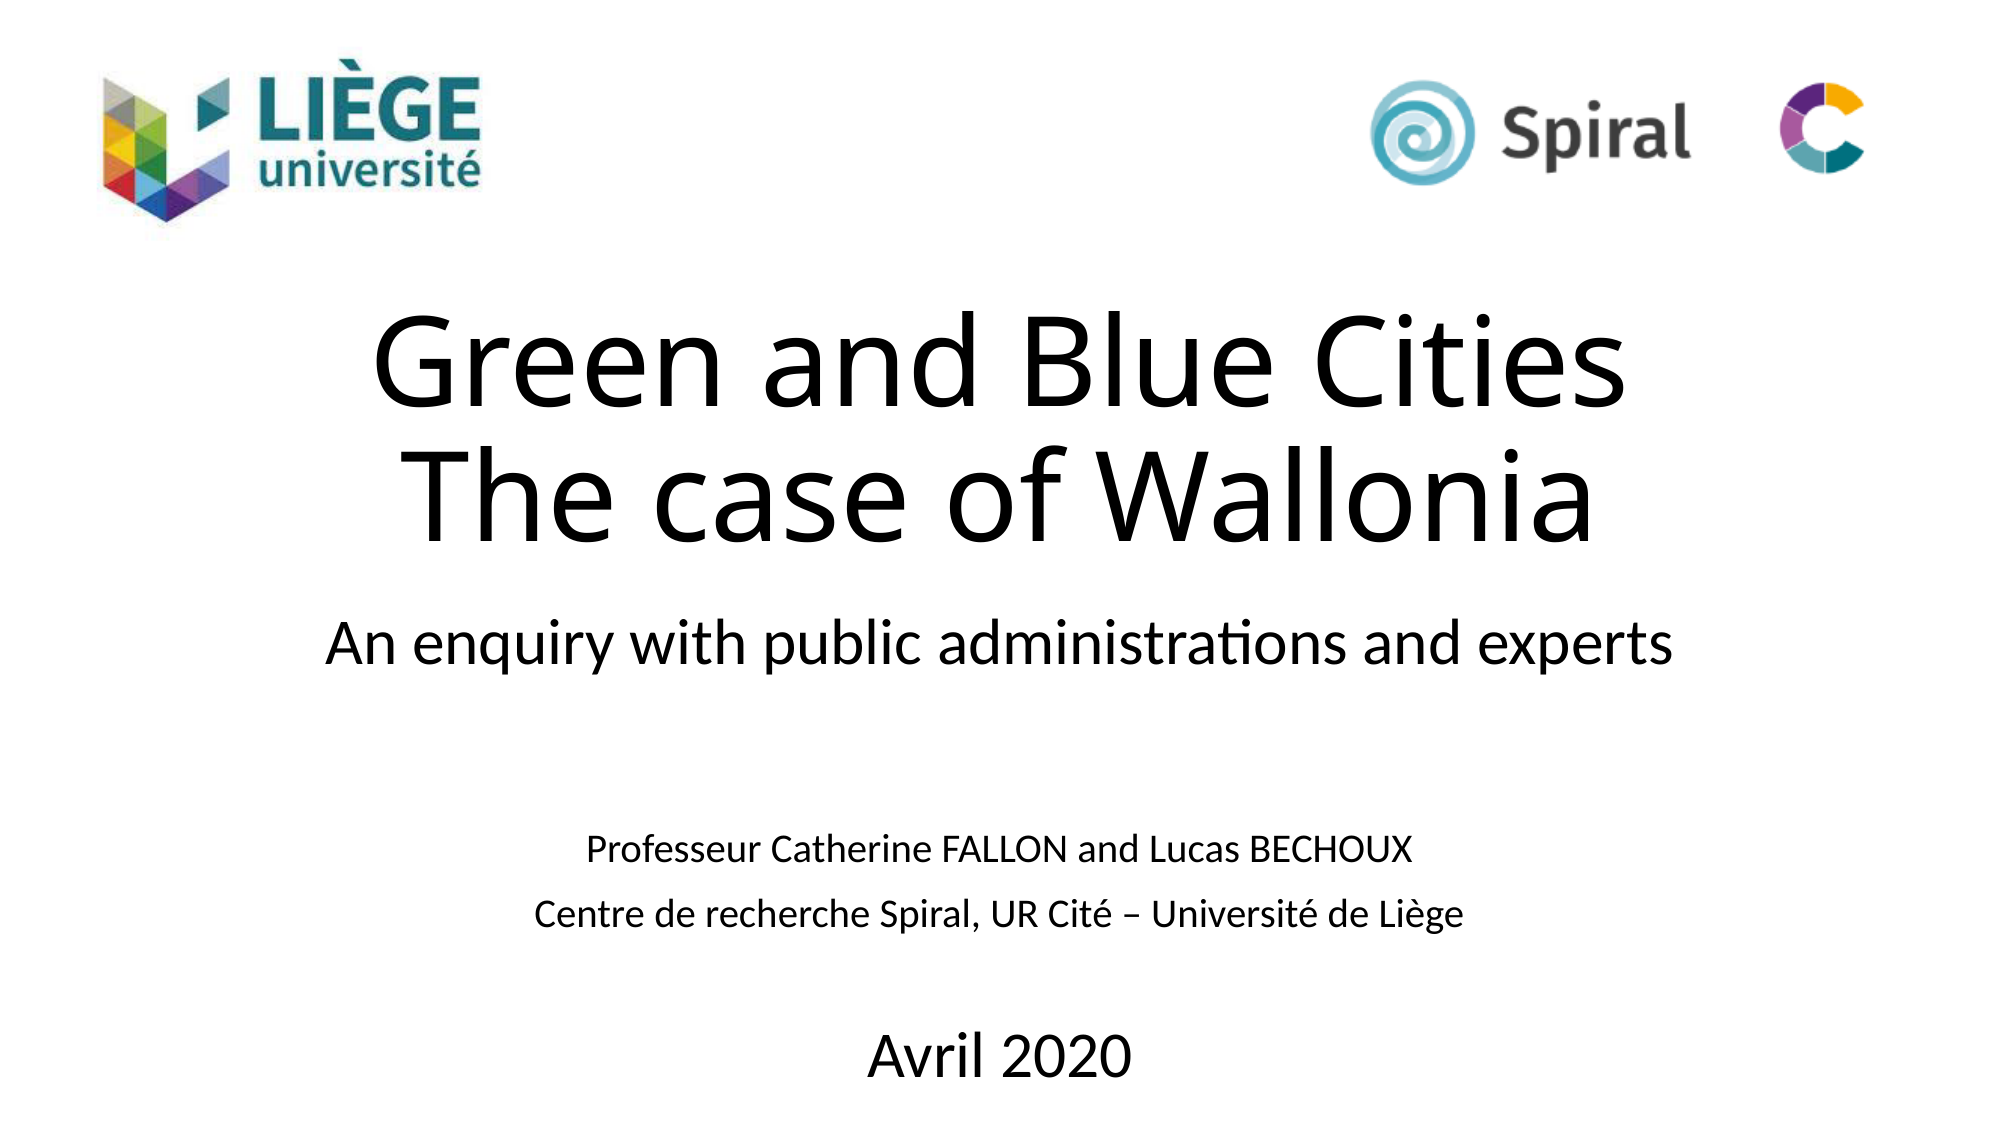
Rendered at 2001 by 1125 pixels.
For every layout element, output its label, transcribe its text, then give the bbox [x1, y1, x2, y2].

subtitle An enquiry with public administrations and experts Professeur Catherine FALLON and Lucas BECHOUX Centre de recherche Spiral, UR Cité – Université de Liège Avril 2020 [249, 600, 1750, 1100]
picture [1331, 58, 1718, 225]
title Green and Blue Cities The case of Wallonia [249, 184, 1750, 576]
picture [1749, 58, 1911, 198]
picture [49, 23, 532, 257]
